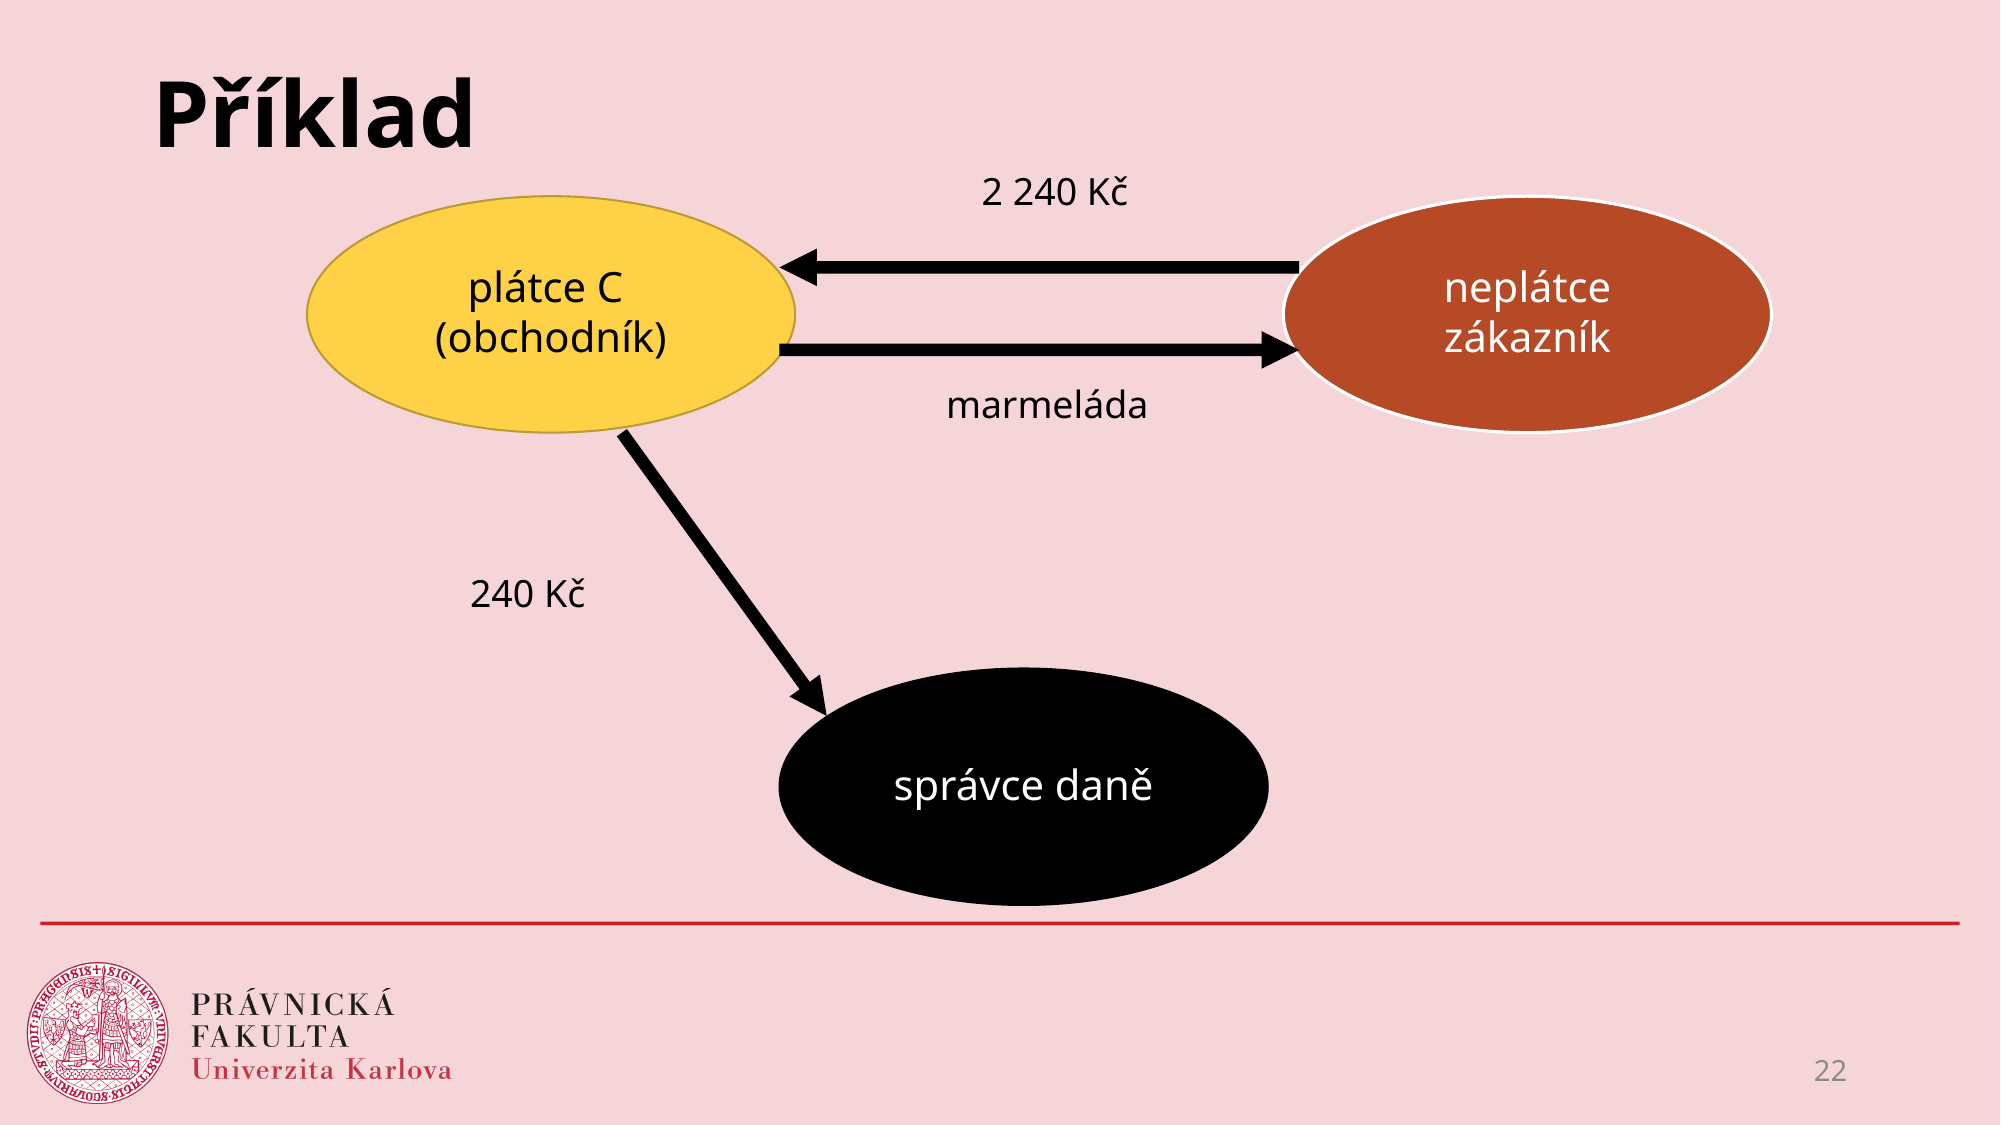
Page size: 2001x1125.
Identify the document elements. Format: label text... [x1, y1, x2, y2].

text_box [779, 261, 1300, 274]
text_box [717, 564, 827, 716]
text_box [1281, 194, 1774, 435]
text_box [778, 667, 1269, 906]
text_box [305, 195, 797, 434]
text_box [779, 343, 1300, 357]
text_box správce daně [873, 751, 1174, 817]
text_box plátce C (obchodník) [354, 253, 748, 369]
slide_number 22 [1412, 1042, 1863, 1103]
text_box 240 Kč [338, 562, 717, 623]
text_box 2 240 Kč [842, 160, 1268, 221]
title Příklad [137, 2, 1863, 220]
text_box neplátce zákazník [1330, 253, 1725, 369]
text_box marmeláda [858, 373, 1237, 434]
picture [26, 962, 452, 1104]
